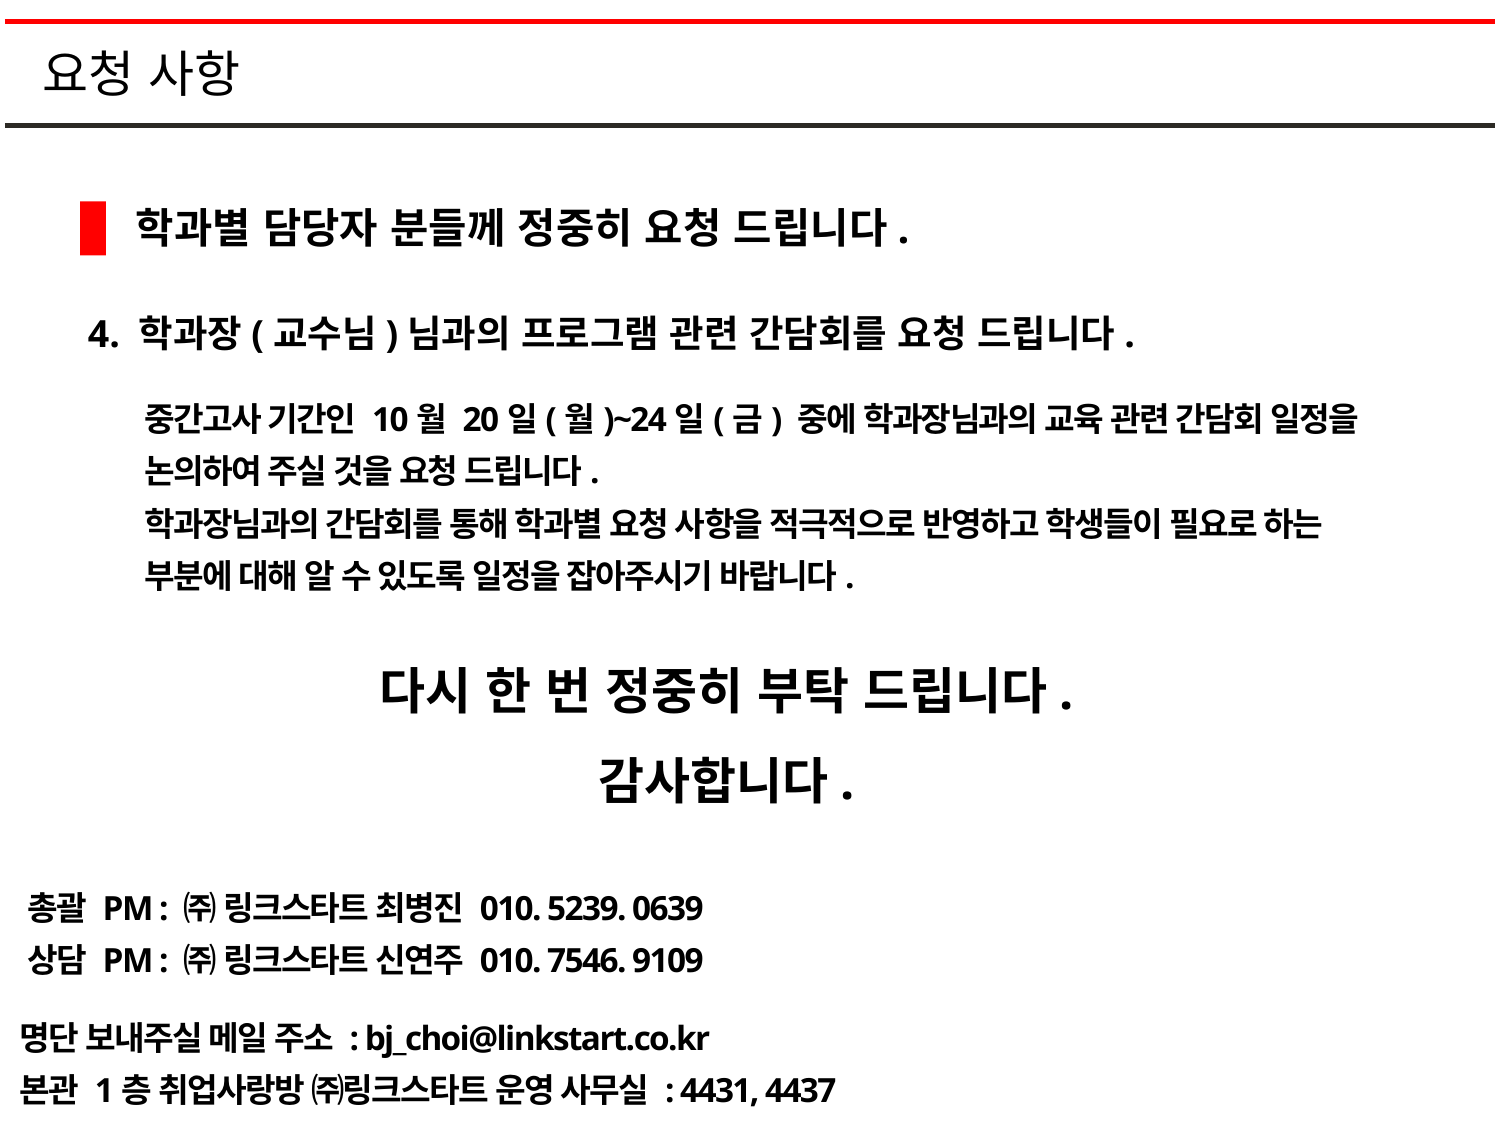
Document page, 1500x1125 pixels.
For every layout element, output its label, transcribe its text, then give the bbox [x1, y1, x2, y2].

text_box 중간고사 기간인 10월 20일(월)~24일(금) 중에 학과장님과의 교육 관련 간담회 일정을 논의하여 주실 것을 요청 드립니다. 학과장님과의 간담회를 통해 학과별 요청 사항을 적극적으로 반영하고 학생들이 필요로 하는 부분에 대해 알 수 있도록 일정을 잡아주시기 바랍니다. [129, 382, 1436, 603]
text_box 요청 사항 [31, 75, 253, 108]
text_box 다시 한 번 정중히 부탁 드립니다. 감사합니다. [41, 693, 1412, 776]
text_box 4. 학과장(교수님)님과의 프로그램 관련 간담회를 요청 드립니다. [76, 291, 1353, 373]
text_box 학과별 담당자 분들께 정중히 요청 드립니다. [124, 185, 998, 268]
text_box 명단 보내주실 메일 주소 : bj_choi@linkstart.co.kr 본관 1층 취업사랑방 ㈜링크스타트 운영 사무실 : 4431, 4437 [4, 1001, 876, 1117]
text_box 총괄 PM : ㈜ 링크스타트 최병진 010. 5239. 0639 상담 PM : ㈜ 링크스타트 신연주 010. 7546. 9109 [12, 871, 740, 987]
text_box [0, 0, 1500, 75]
text_box [78, 199, 108, 257]
